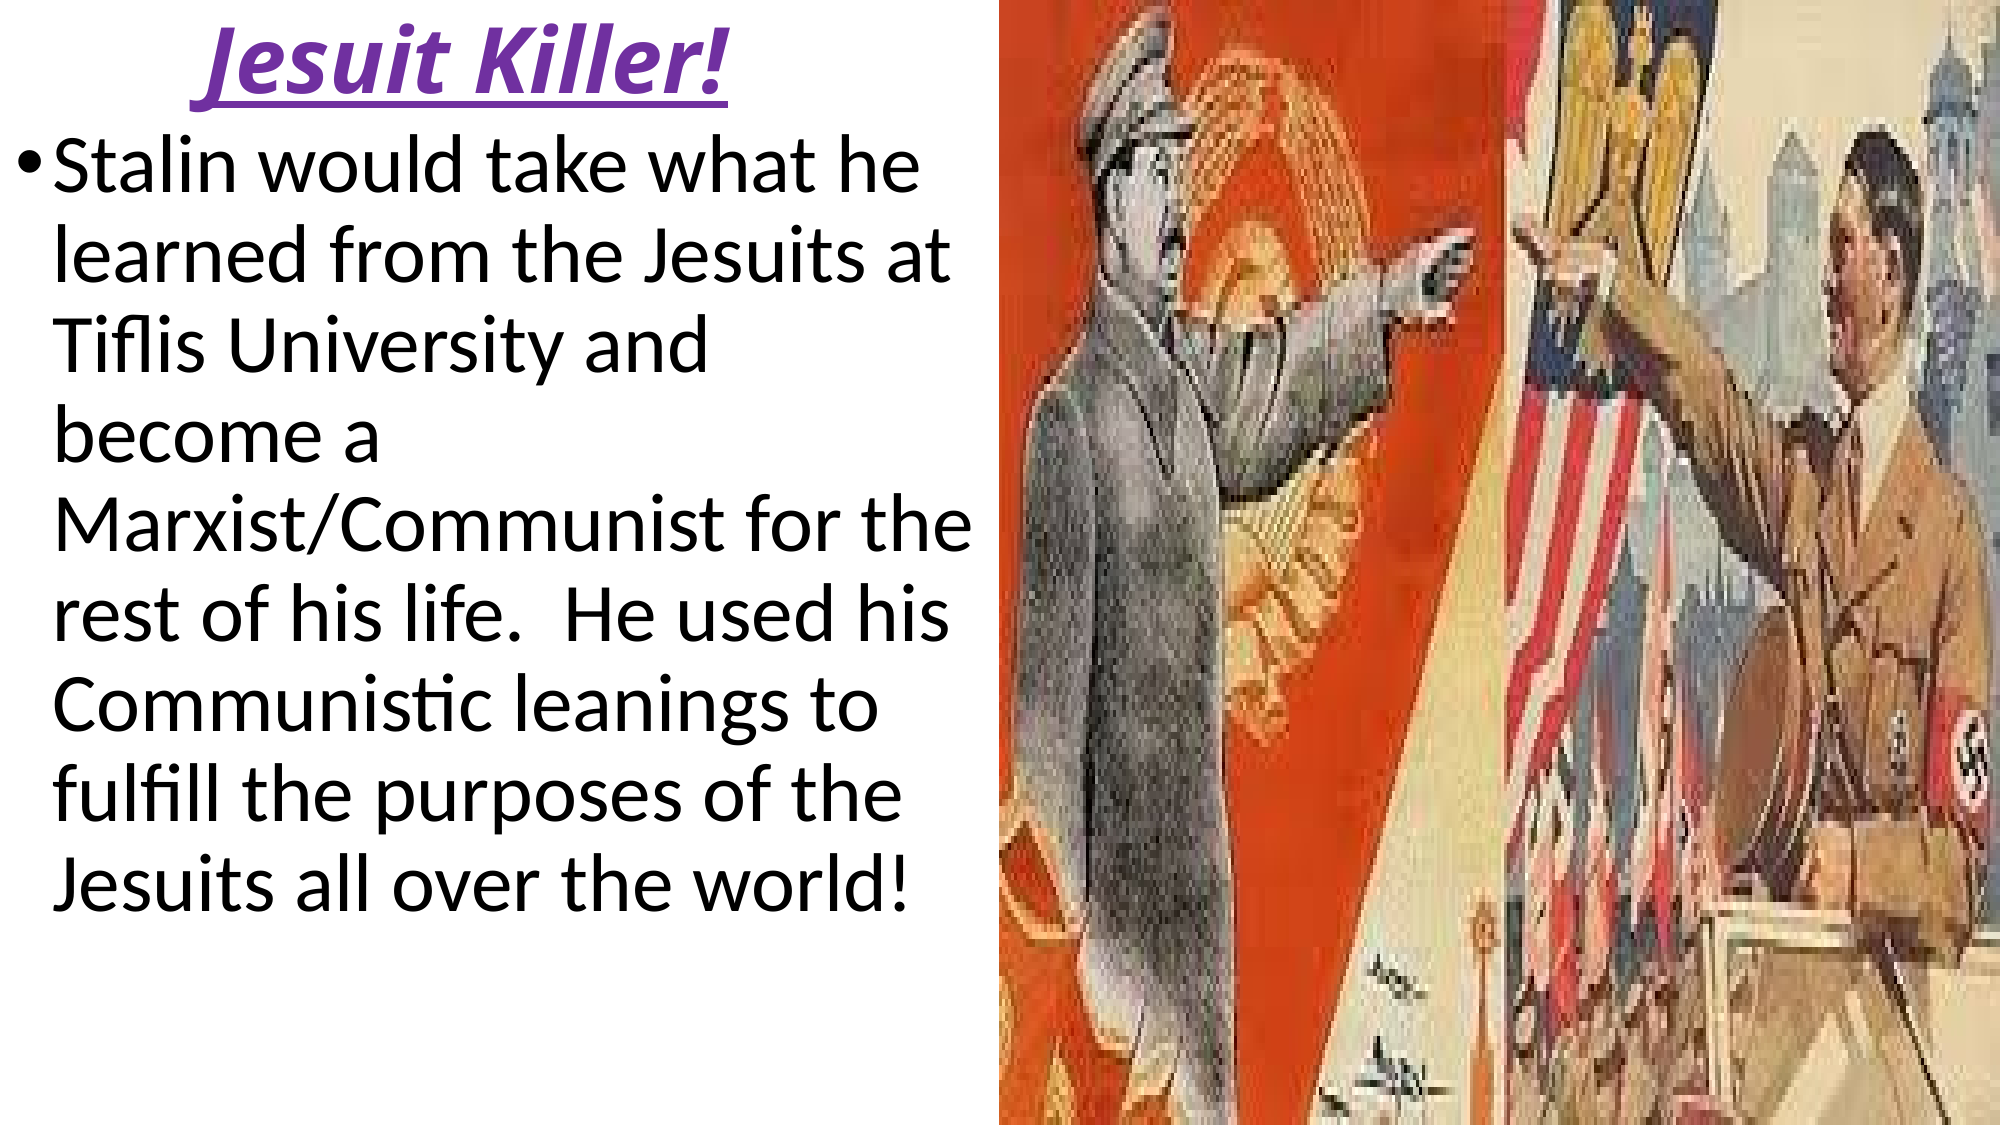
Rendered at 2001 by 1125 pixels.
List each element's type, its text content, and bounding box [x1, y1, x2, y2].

title Jesuit Killer! [0, 0, 999, 112]
list Stalin would take what he learned from the Jesuits at Tiflis University and become a Marxist/Communist for the rest of his life. He used his Communistic leanings to fulfill the purposes of the Jesuits all over the world! [0, 112, 999, 1125]
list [999, 0, 2000, 1125]
